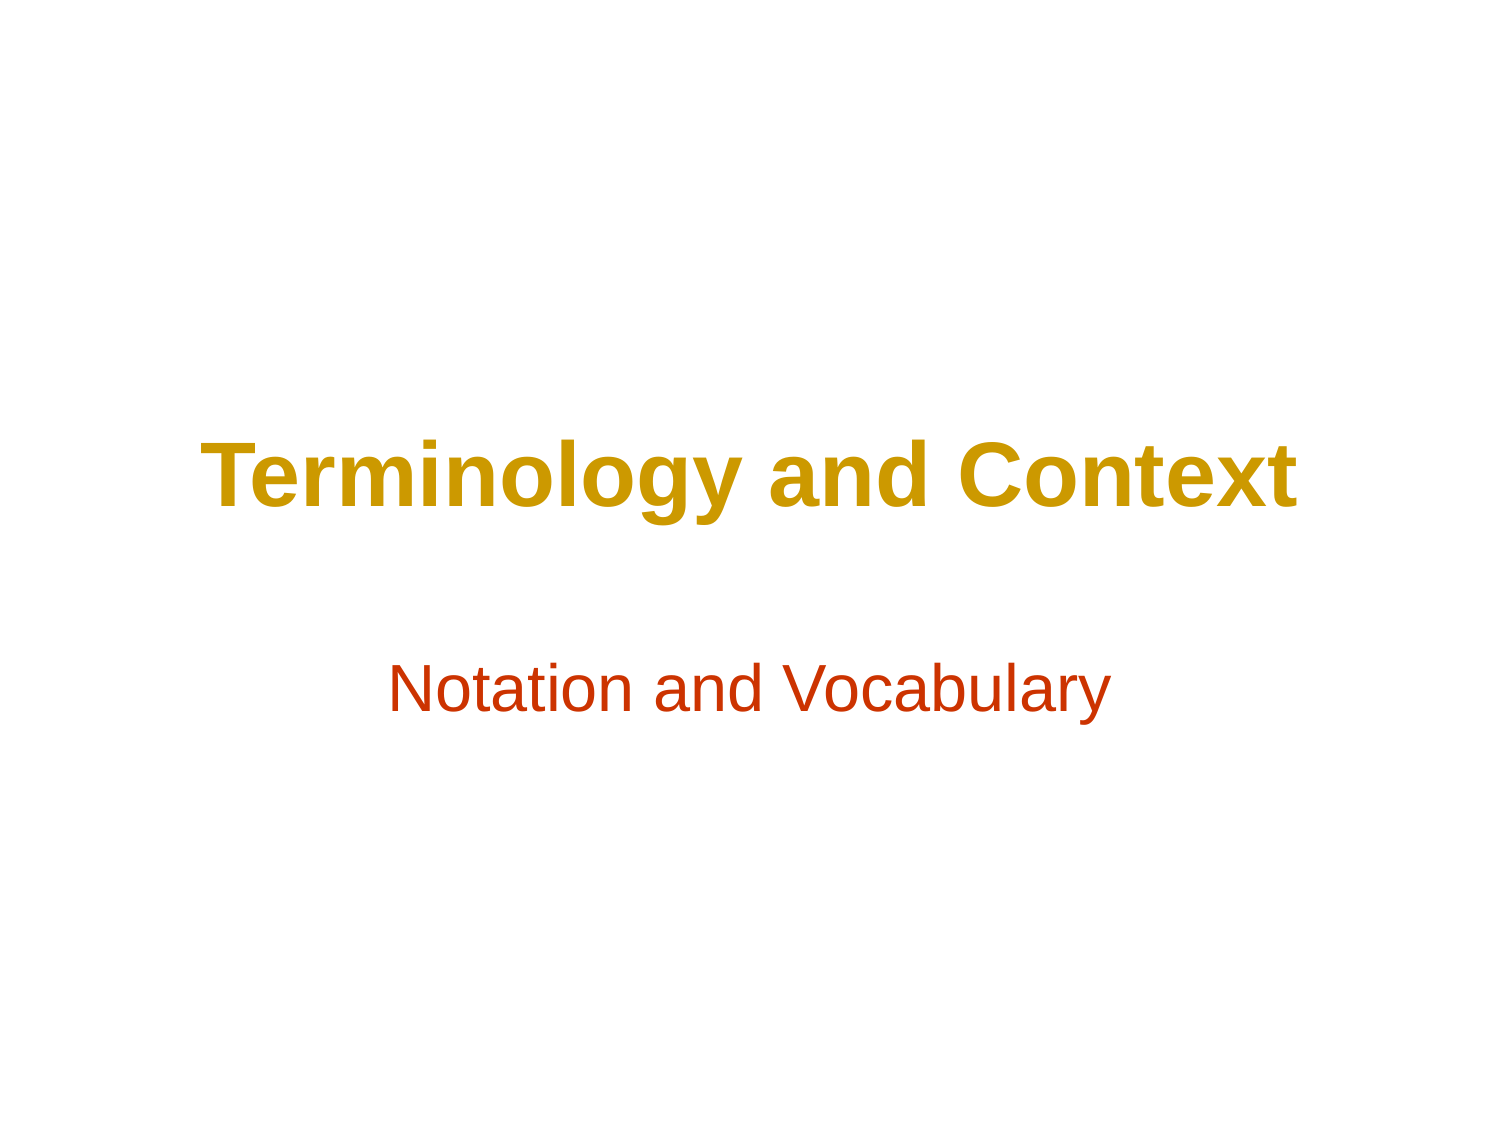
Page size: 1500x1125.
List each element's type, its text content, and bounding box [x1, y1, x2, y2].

subtitle Notation and Vocabulary [225, 637, 1275, 925]
title Terminology and Context [112, 349, 1388, 591]
